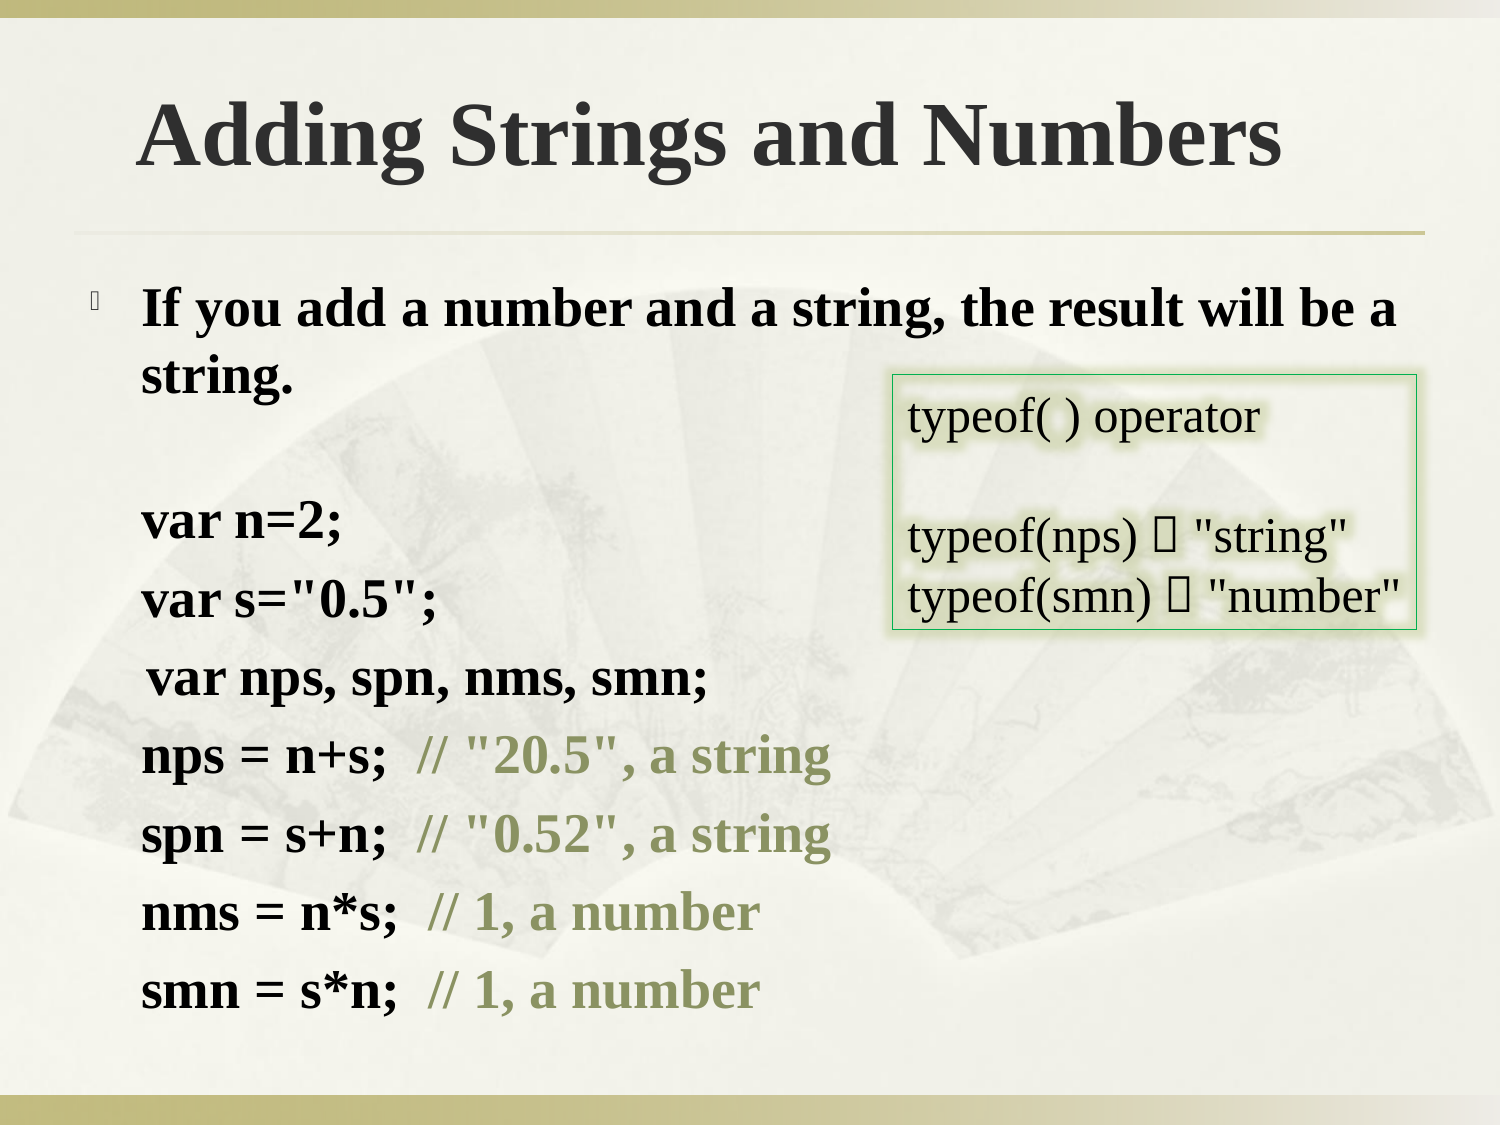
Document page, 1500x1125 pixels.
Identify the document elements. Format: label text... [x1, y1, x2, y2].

text_box typeof( ) operator typeof(nps)  "string" typeof(smn)  "number" [892, 374, 1417, 630]
picture [0, 18, 1500, 1095]
list If you add a number and a string, the result will be a string. var n=2; var s="0.5"; var nps, spn, nms, smn; nps = n+s; // "20.5", a string spn = s+n; // "0.52", a string nms = n*s; // 1, a number smn = s*n; // 1, a number [75, 262, 1425, 1032]
title Adding Strings and Numbers [35, 35, 1386, 223]
